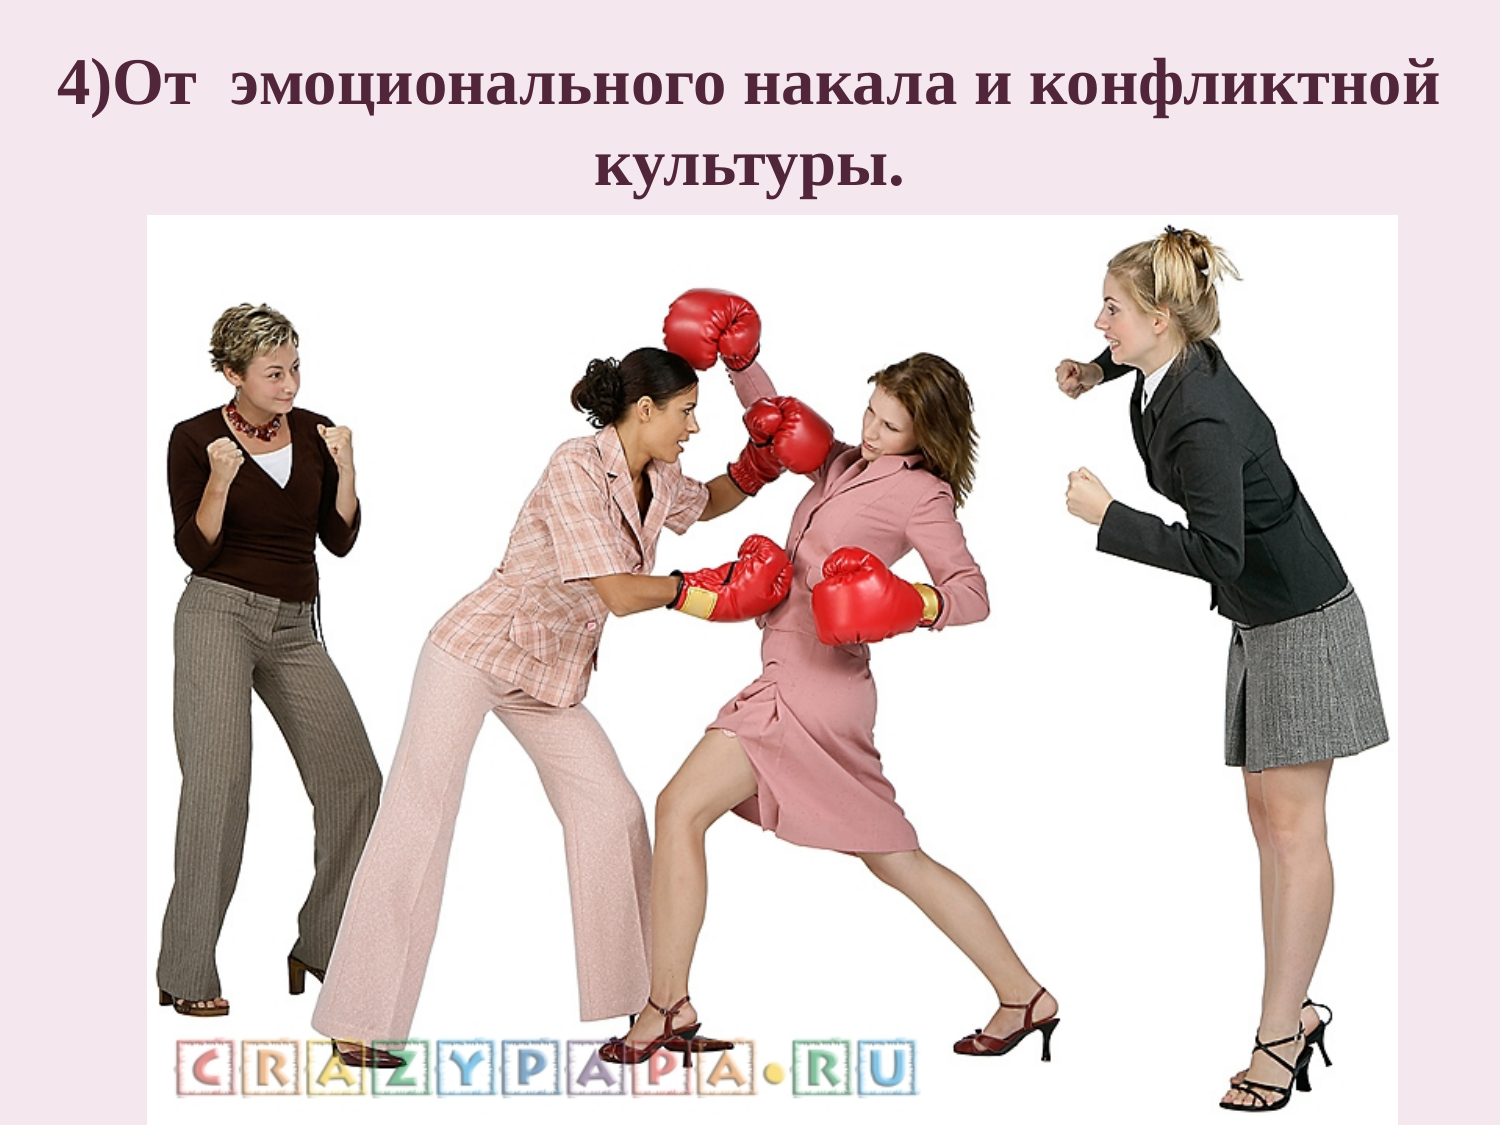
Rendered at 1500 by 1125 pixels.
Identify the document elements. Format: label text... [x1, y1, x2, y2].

picture [147, 215, 1398, 1125]
text_box 4)От эмоционального накала и конфликтной культуры. [0, 30, 1500, 206]
